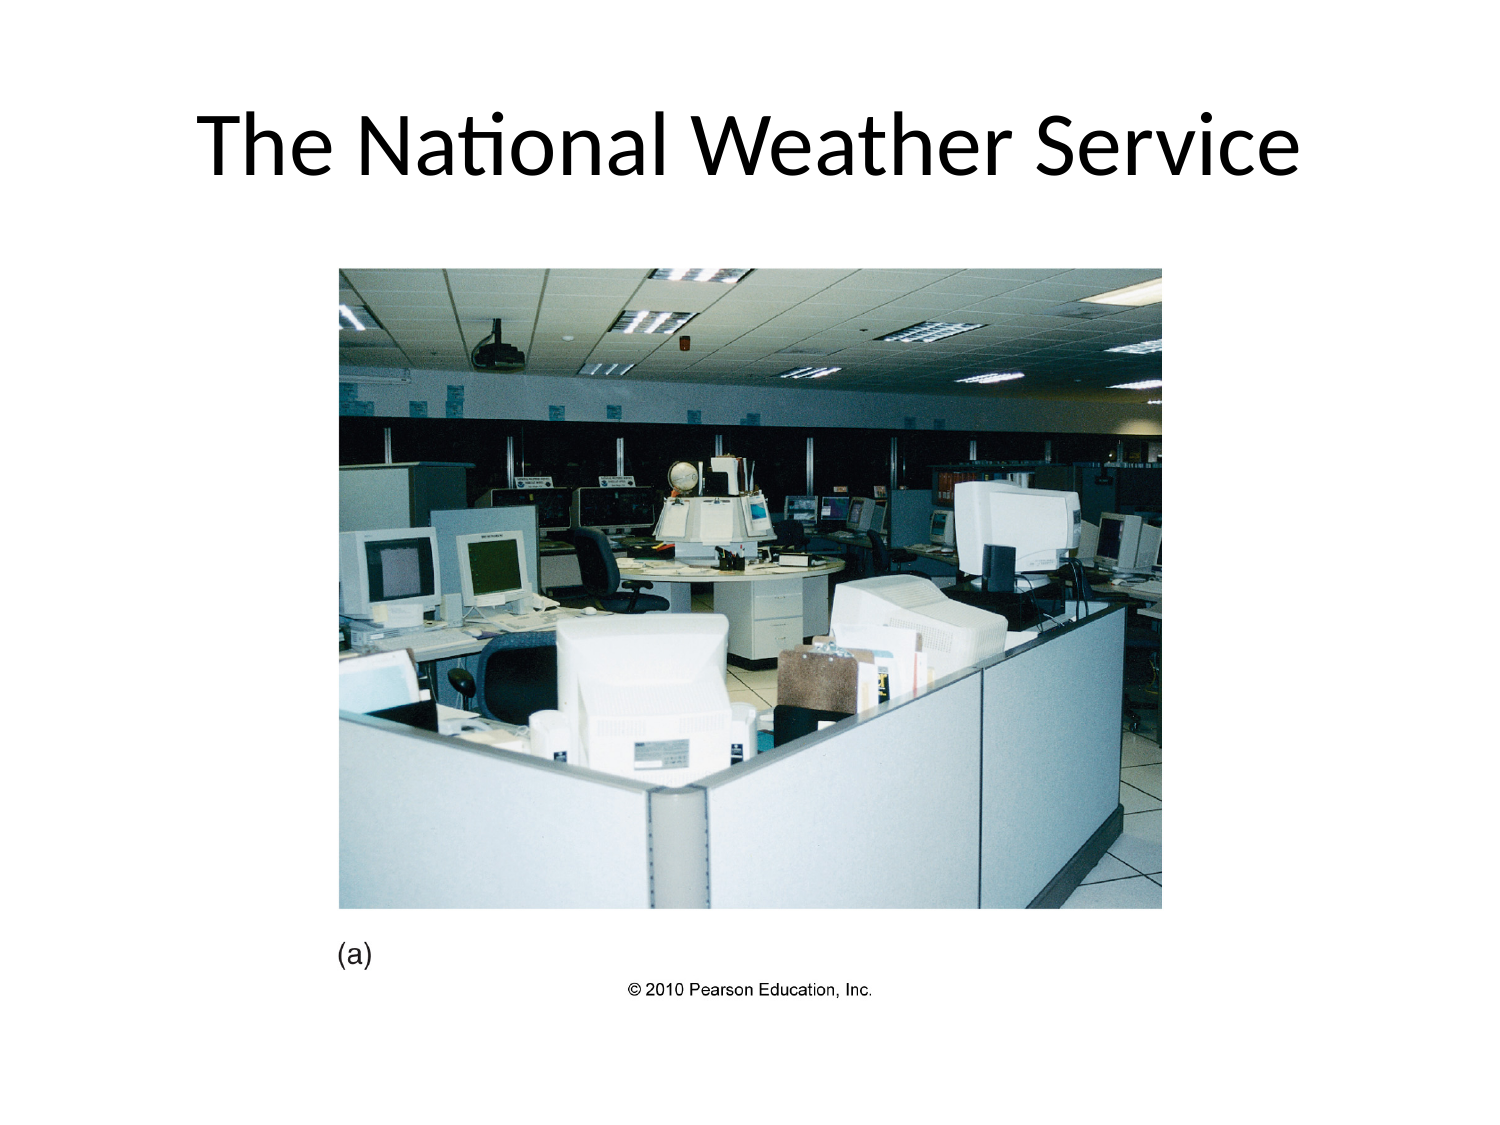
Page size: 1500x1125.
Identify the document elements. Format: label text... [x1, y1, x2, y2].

title The National Weather Service [75, 45, 1425, 233]
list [331, 262, 1169, 1006]
